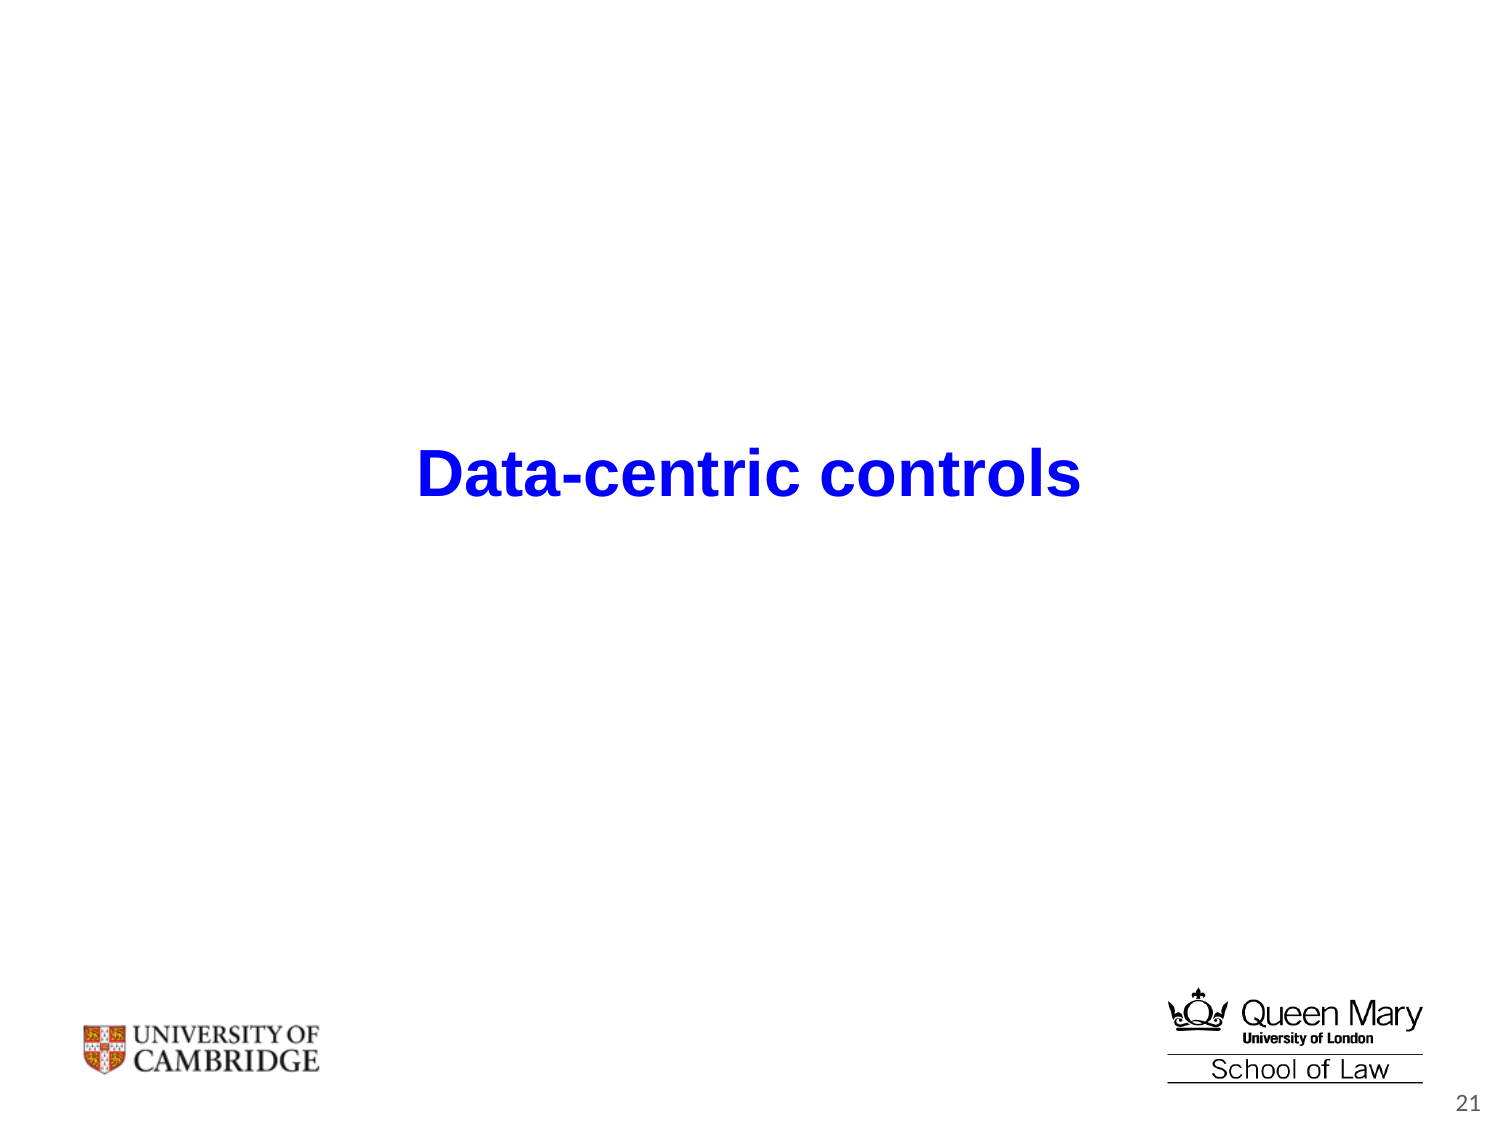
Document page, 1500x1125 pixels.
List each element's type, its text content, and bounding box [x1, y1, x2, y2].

picture [1161, 981, 1430, 1085]
slide_number 21 [1440, 1079, 1500, 1110]
title Data-centric controls [112, 349, 1388, 591]
picture [77, 1017, 337, 1080]
